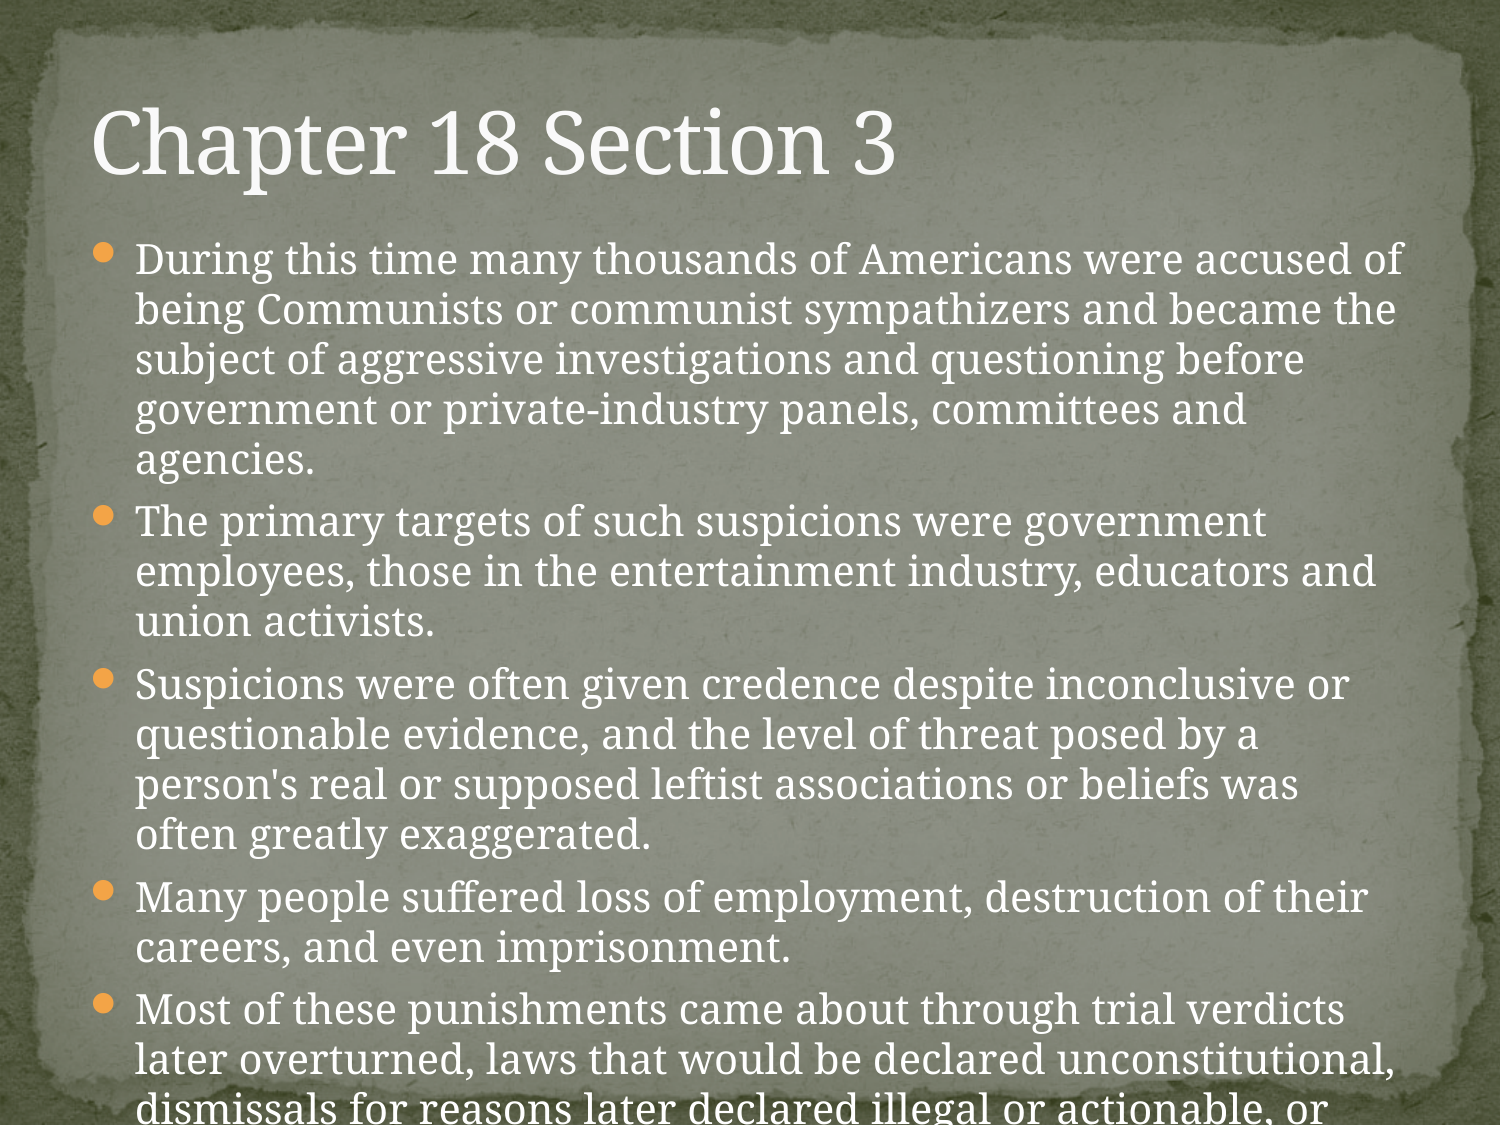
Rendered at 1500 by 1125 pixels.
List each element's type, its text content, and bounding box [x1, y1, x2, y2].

list During this time many thousands of Americans were accused of being Communists or communist sympathizers and became the subject of aggressive investigations and questioning before government or private-industry panels, committees and agencies. The primary targets of such suspicions were government employees, those in the entertainment industry, educators and union activists. Suspicions were often given credence despite inconclusive or questionable evidence, and the level of threat posed by a person's real or supposed leftist associations or beliefs was often greatly exaggerated. Many people suffered loss of employment, destruction of their careers, and even imprisonment. Most of these punishments came about through trial verdicts later overturned, laws that would be declared unconstitutional, dismissals for reasons later declared illegal or actionable, or extra-legal procedures that would come into general disrepute. [74, 224, 1426, 1031]
title Chapter 18 Section 3 [74, 45, 1425, 200]
